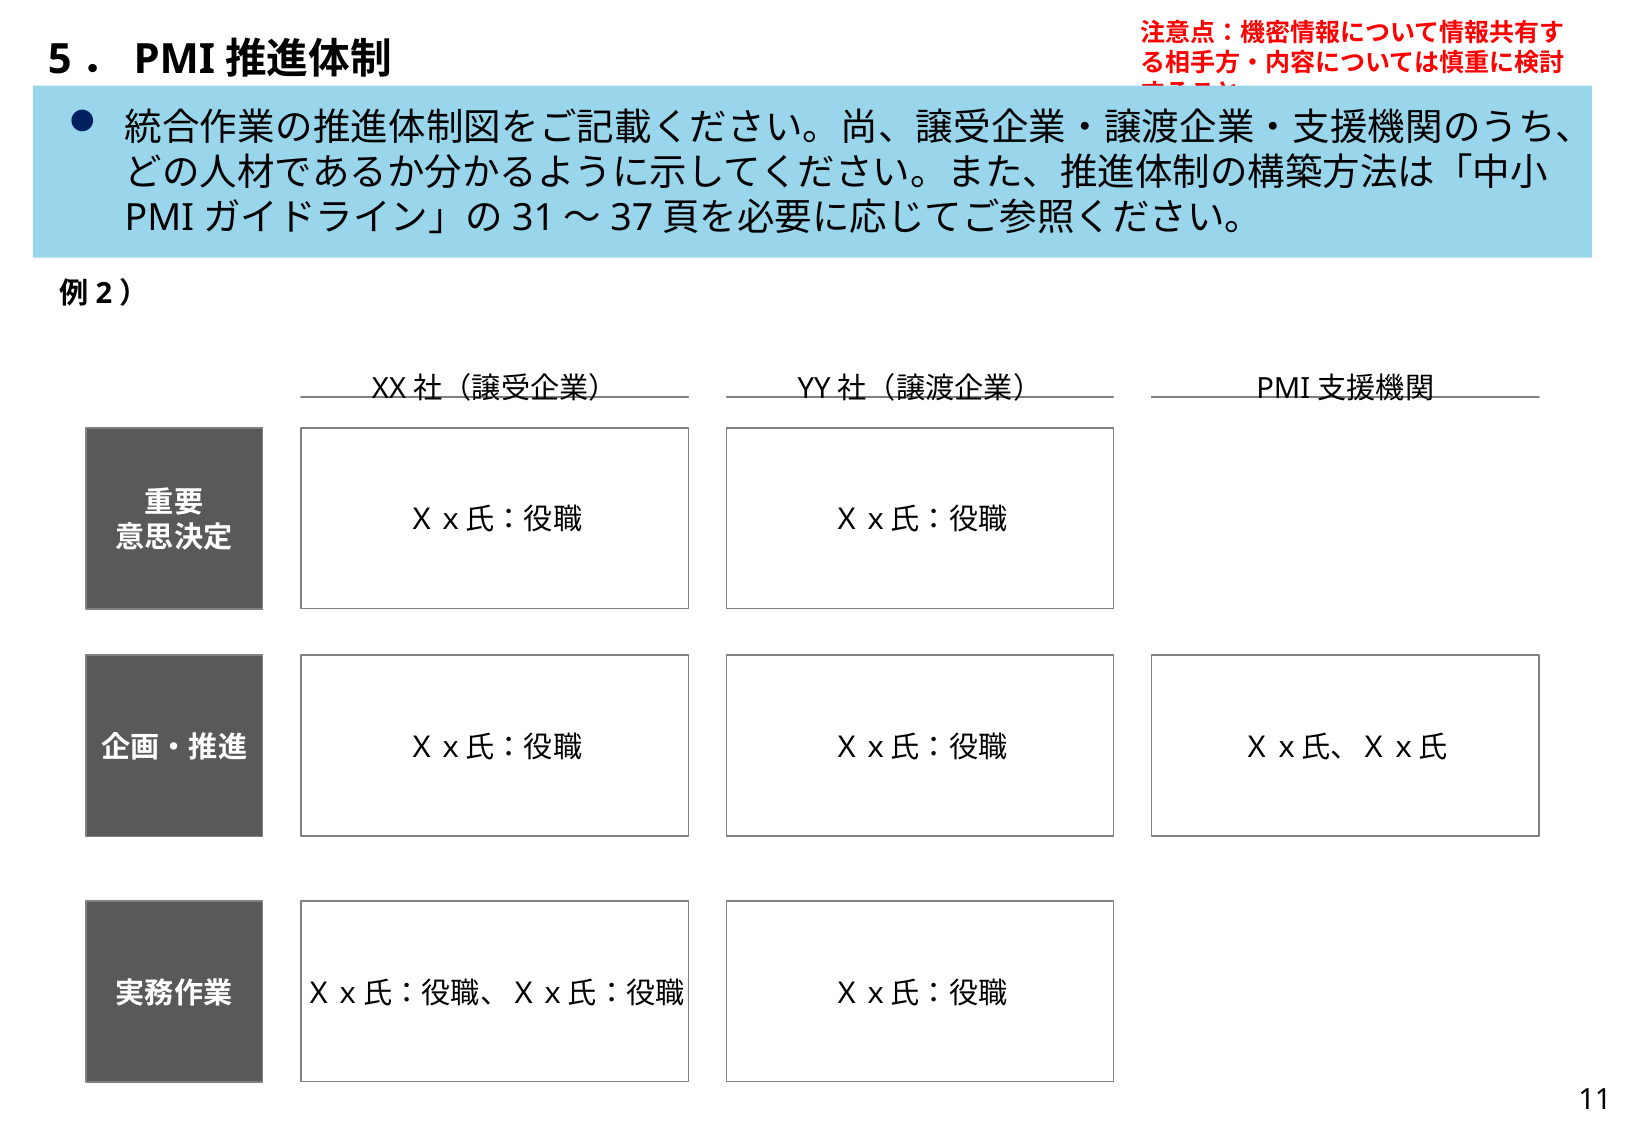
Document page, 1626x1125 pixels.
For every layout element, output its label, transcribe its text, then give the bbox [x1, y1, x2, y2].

text_box Ｘｘ氏、Ｘｘ氏 [1150, 653, 1541, 838]
text_box Ｘｘ氏：役職 [724, 899, 1116, 1084]
title 5．PMI推進体制 [32, 24, 1593, 90]
slide_number 11 [1247, 1070, 1625, 1125]
text_box 例2） [44, 267, 1581, 327]
text_box 重要 意思決定 [84, 426, 265, 611]
text_box Ｘｘ氏：役職、Ｘｘ氏：役職 [299, 899, 691, 1084]
text_box Ｘｘ氏：役職 [299, 653, 691, 838]
text_box 企画・推進 [84, 653, 265, 838]
text_box Ｘｘ氏：役職 [724, 426, 1116, 610]
list 統合作業の推進体制図をご記載ください。尚、譲受企業・譲渡企業・支援機関のうち、どの人材であるか分かるように示してください。また、推進体制の構築方法は「中小PMIガイドライン」の31～37頁を必要に応じてご参照ください。 [32, 90, 1593, 258]
text_box 実務作業 [84, 899, 265, 1084]
text_box Ｘｘ氏：役職 [299, 426, 691, 610]
text_box Ｘｘ氏：役職 [724, 653, 1116, 838]
